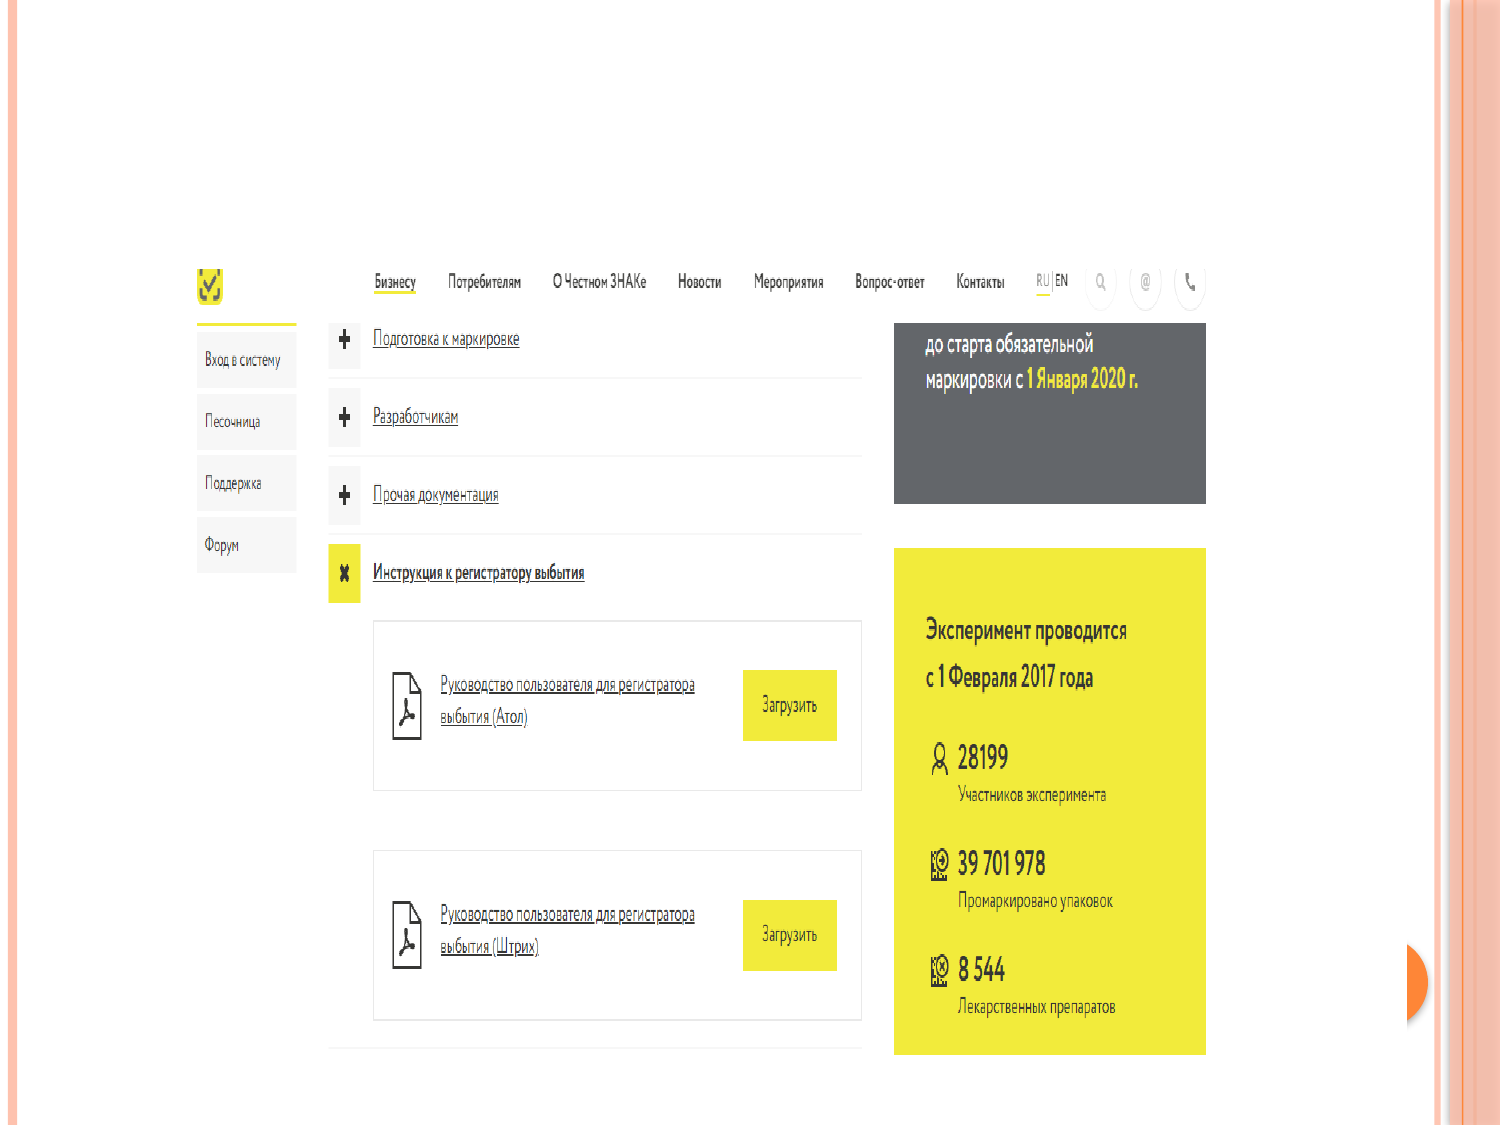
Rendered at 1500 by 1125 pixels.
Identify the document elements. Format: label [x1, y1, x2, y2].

list [74, 268, 1407, 1056]
